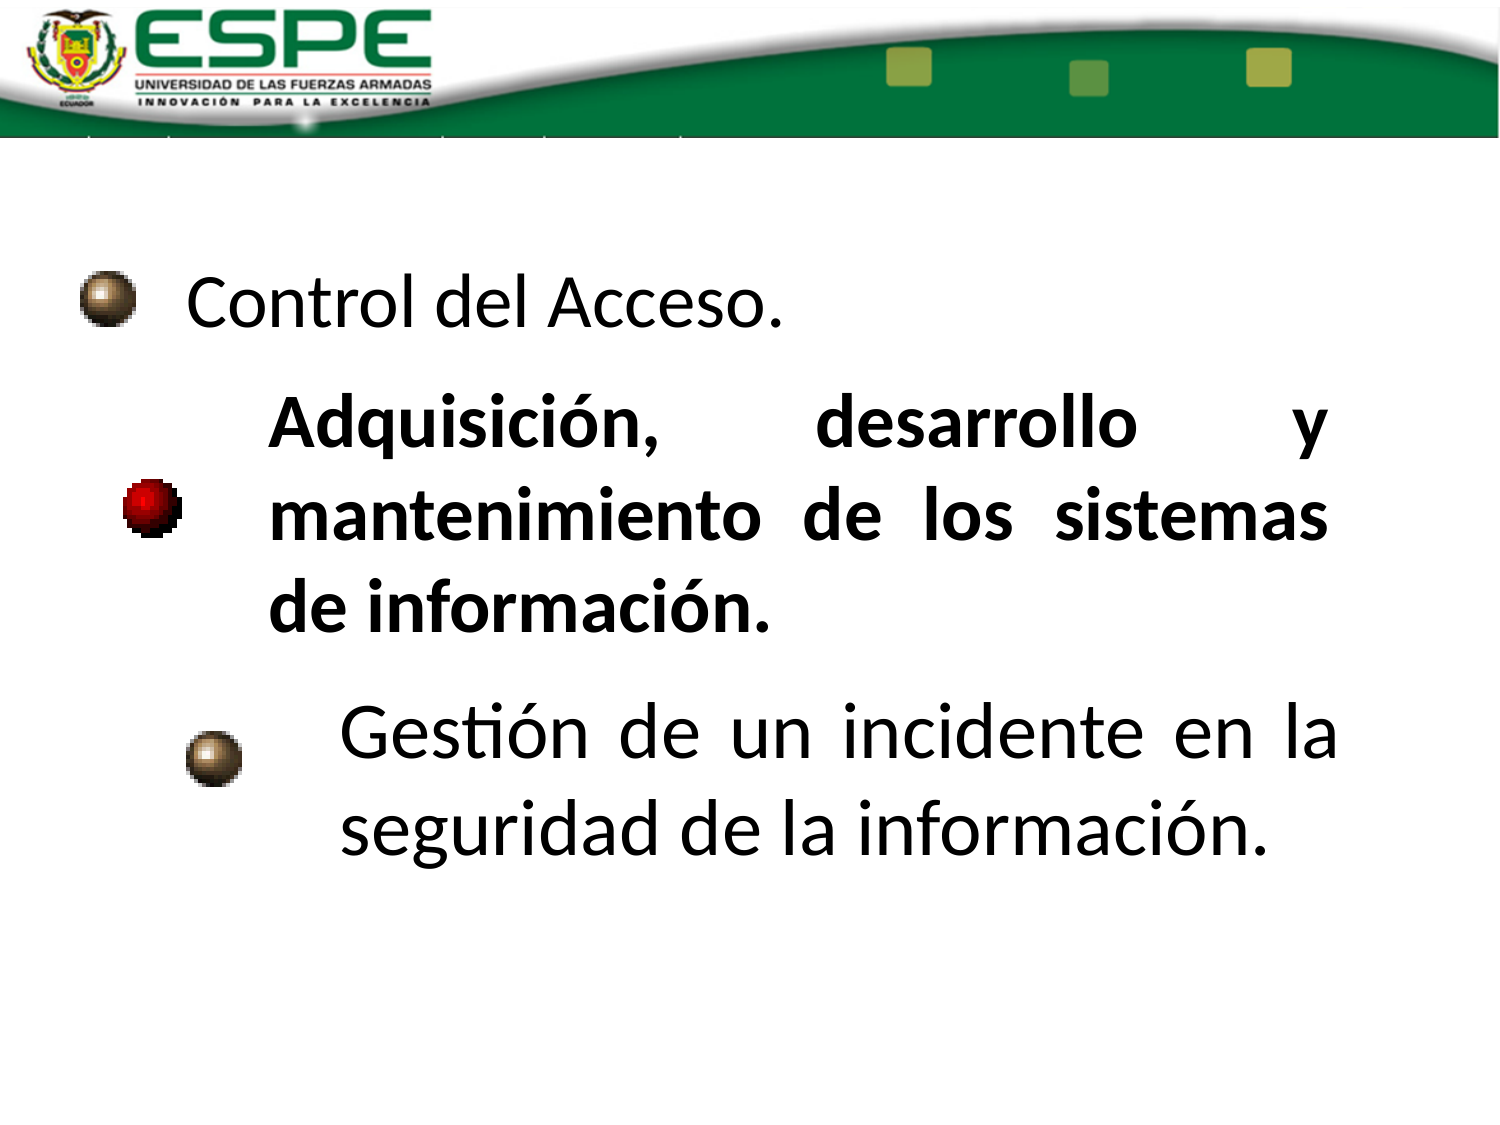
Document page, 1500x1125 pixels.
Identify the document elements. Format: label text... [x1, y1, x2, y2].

picture [0, 6, 1500, 138]
text_box Adquisición, desarrollo y mantenimiento de los sistemas de información. [253, 373, 1346, 646]
text_box Gestión de un incidente en la seguridad de la información. [324, 668, 1358, 882]
picture [182, 727, 243, 788]
title Control del Acceso. [171, 231, 1335, 362]
picture [123, 479, 182, 538]
picture [76, 266, 136, 327]
